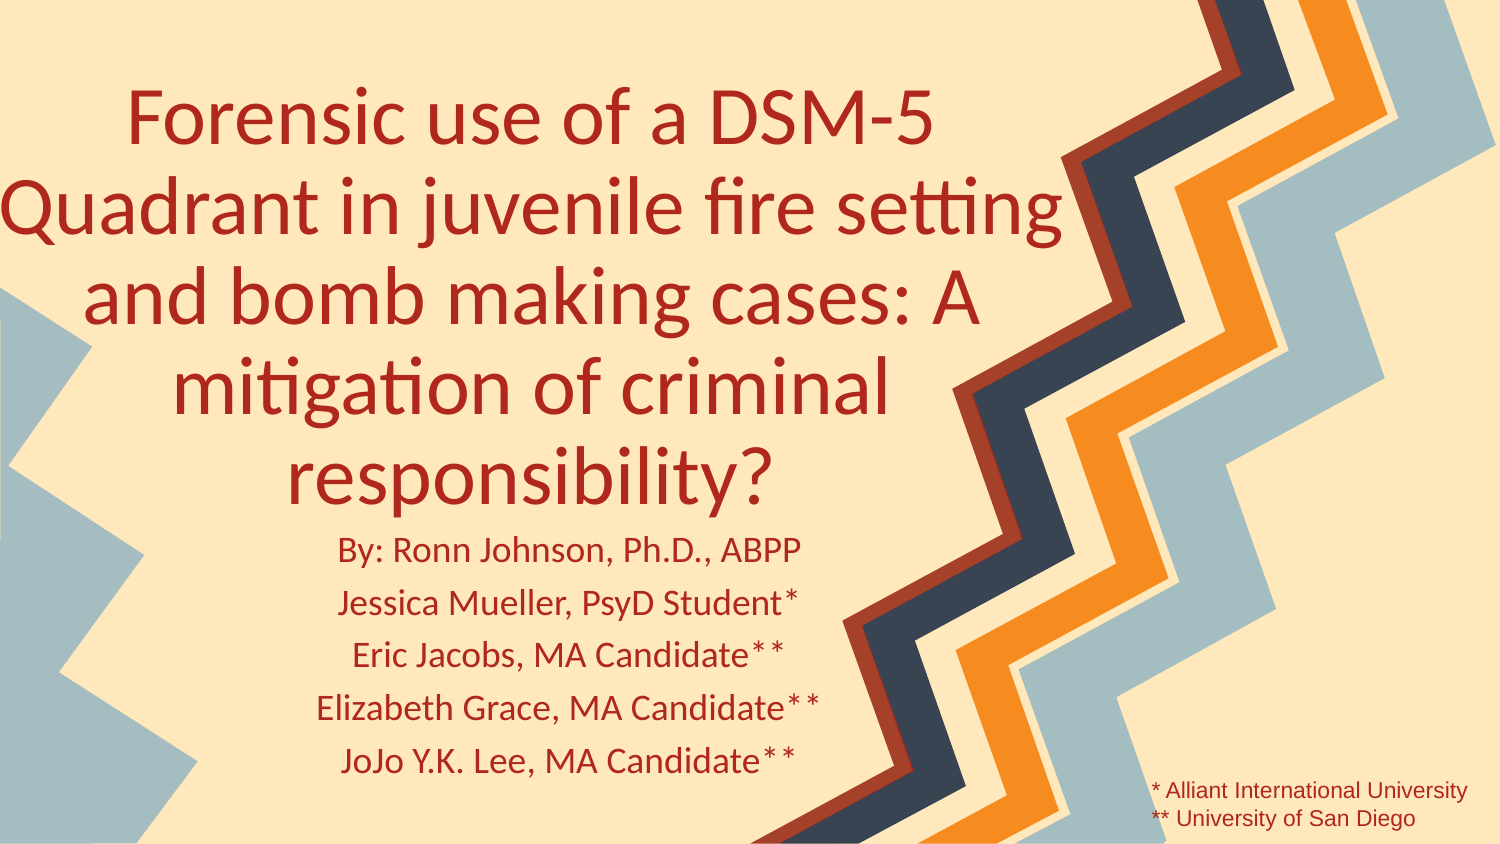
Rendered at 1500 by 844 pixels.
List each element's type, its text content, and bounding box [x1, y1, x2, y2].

subtitle By: Ronn Johnson, Ph.D., ABPP Jessica Mueller, PsyD Student* Eric Jacobs, MA Candidate** Elizabeth Grace, MA Candidate** JoJo Y.K. Lee, MA Candidate** [0, 528, 1140, 844]
title Forensic use of a DSM-5 Quadrant in juvenile fire setting and bomb making cases: A mitigation of criminal responsibility? [0, 234, 1095, 528]
text_box * Alliant International University ** University of San Diego [1140, 764, 1491, 825]
